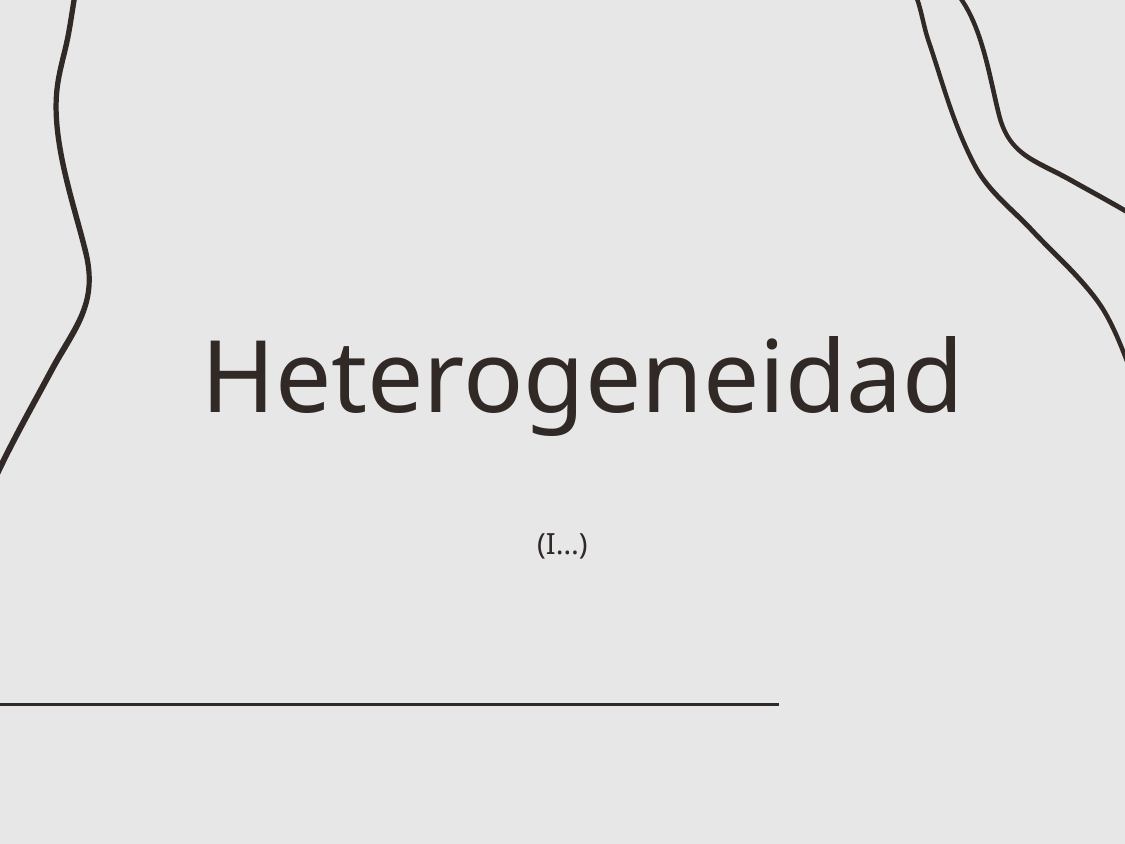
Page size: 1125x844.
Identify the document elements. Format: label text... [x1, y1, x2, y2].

subtitle (I…) [247, 493, 878, 592]
title Heterogeneidad [173, 251, 993, 494]
